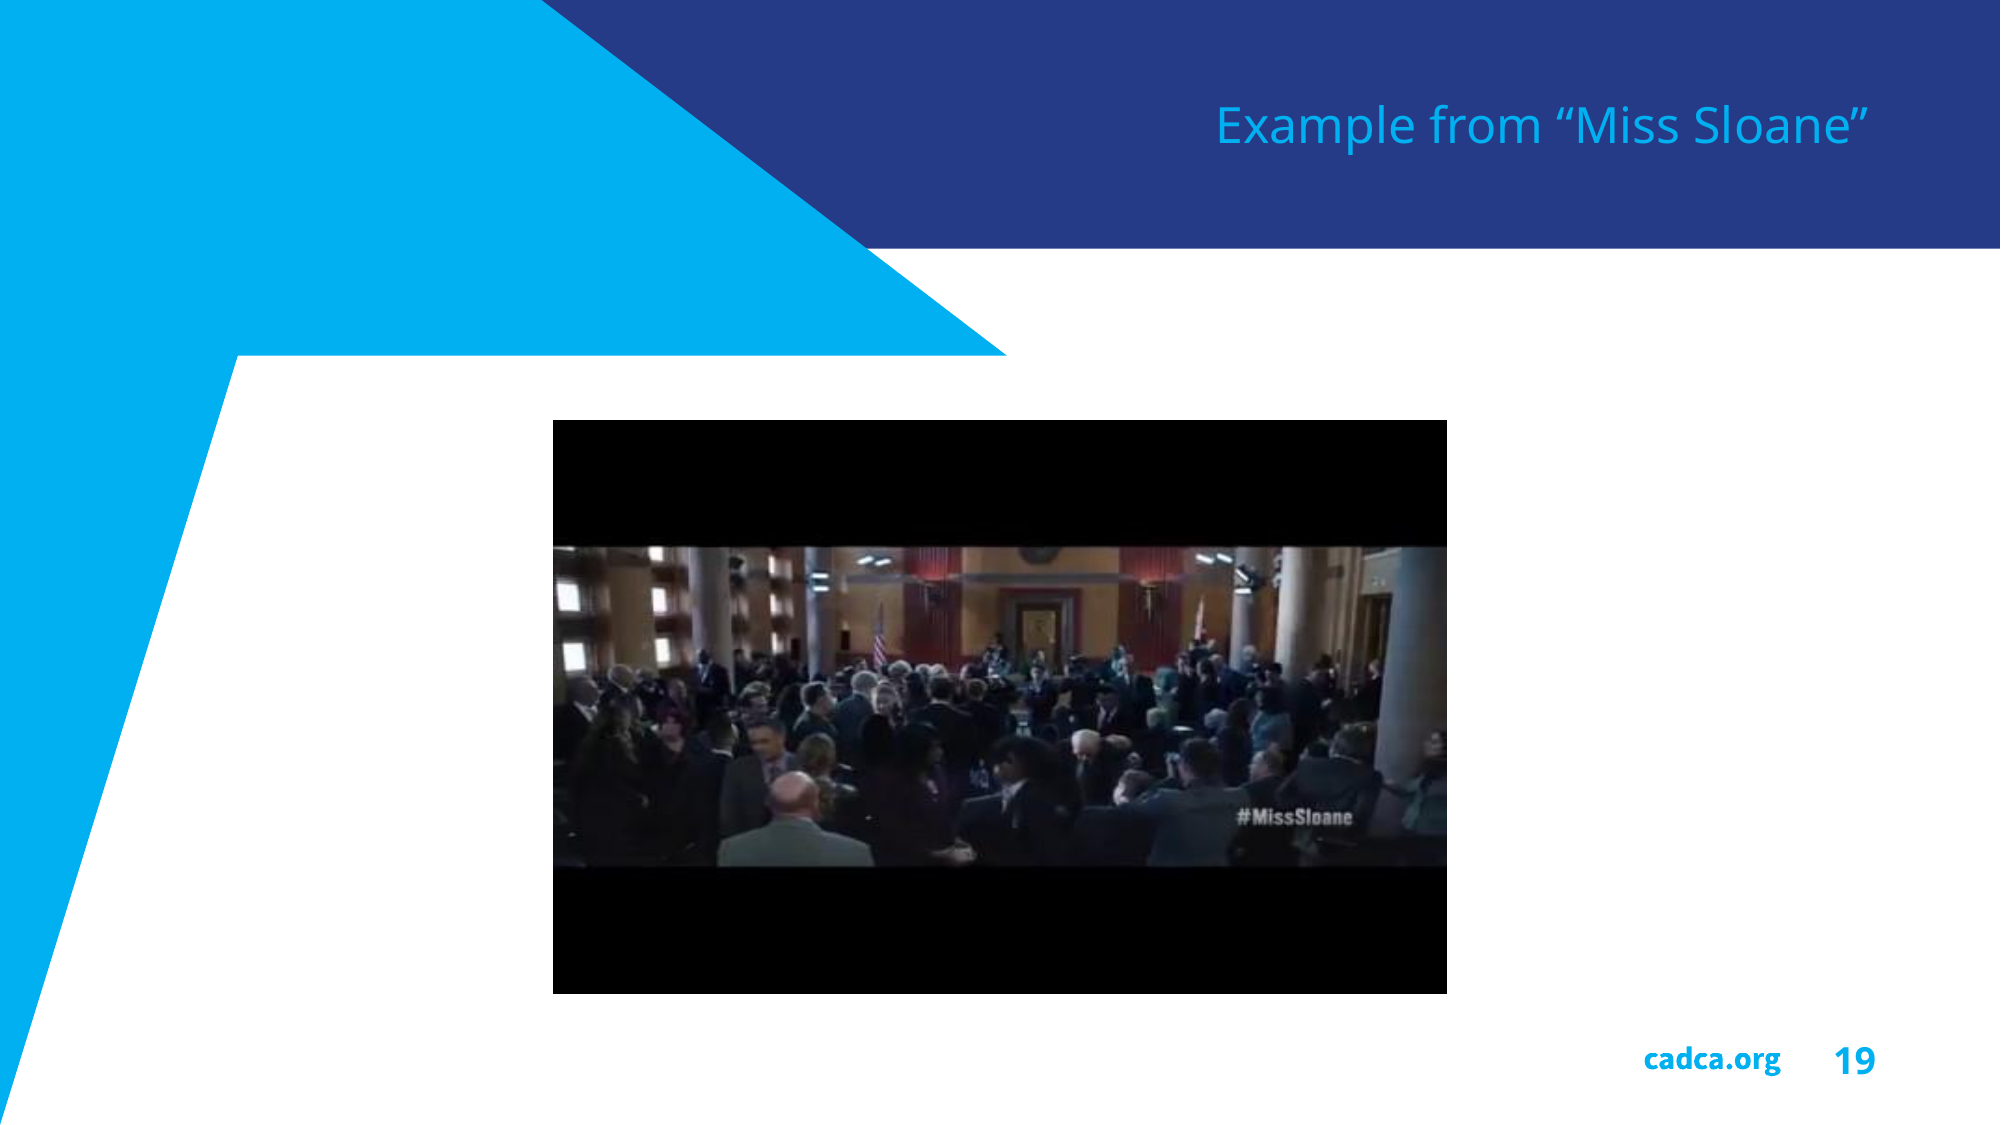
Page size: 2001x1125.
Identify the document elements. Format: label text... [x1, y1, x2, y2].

list Example from “Miss Sloane” [794, 92, 1885, 173]
picture [553, 419, 1447, 994]
